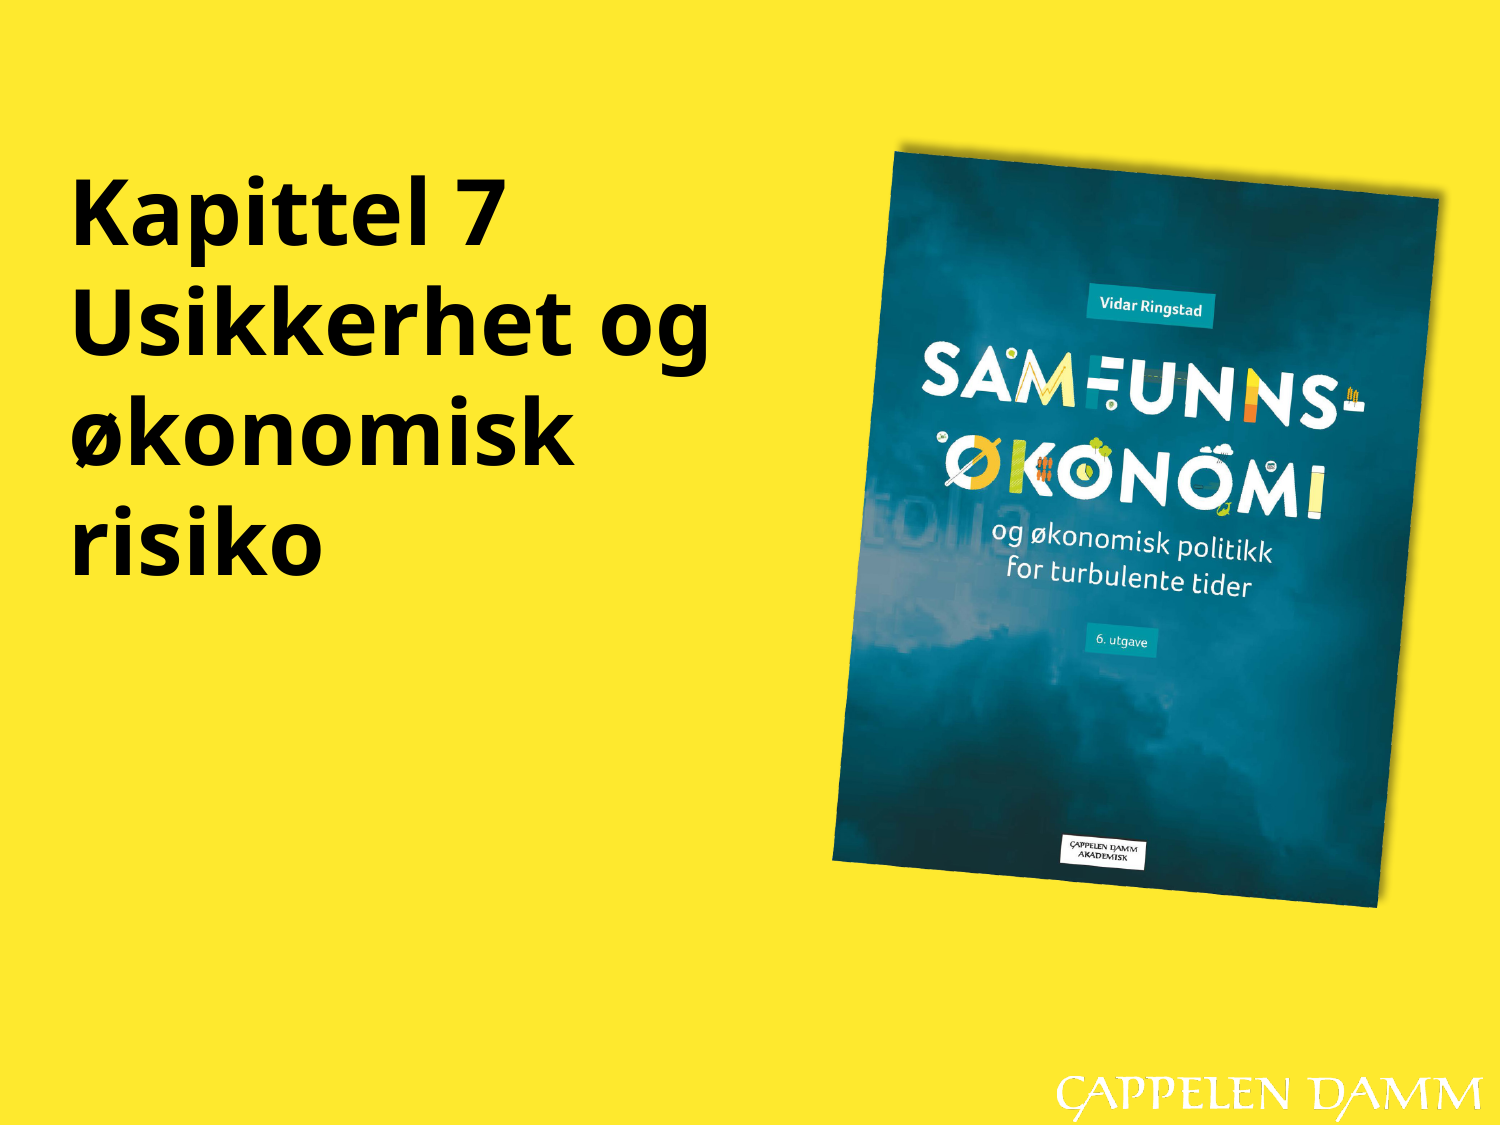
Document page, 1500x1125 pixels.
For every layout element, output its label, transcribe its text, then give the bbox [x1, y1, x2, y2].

title Kapittel 7 Usikkerhet og økonomisk risiko [53, 66, 798, 681]
picture [832, 150, 1439, 908]
picture [1056, 1076, 1483, 1122]
